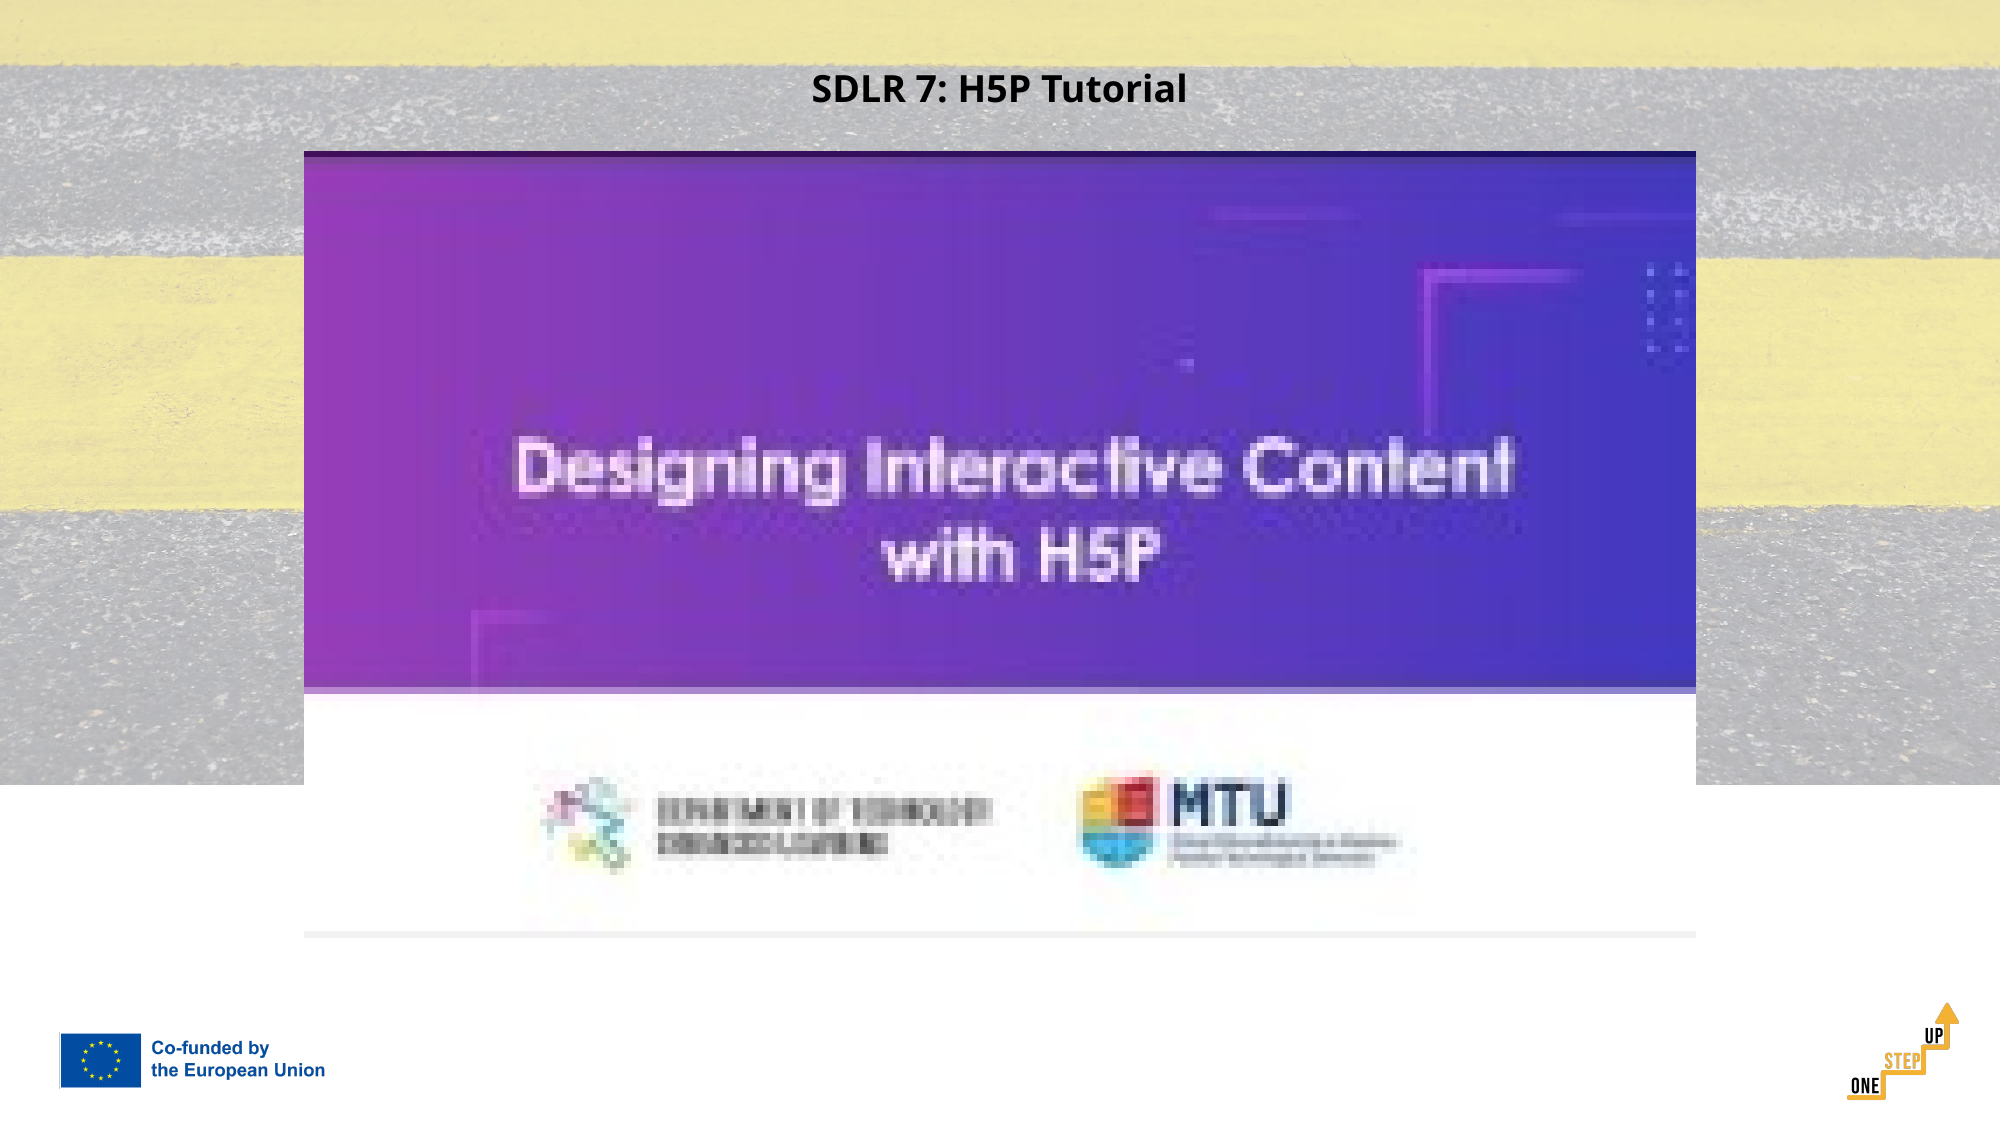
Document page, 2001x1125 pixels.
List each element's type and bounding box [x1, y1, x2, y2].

picture [56, 1029, 346, 1091]
picture [0, 0, 2000, 938]
picture [1799, 974, 2000, 1125]
